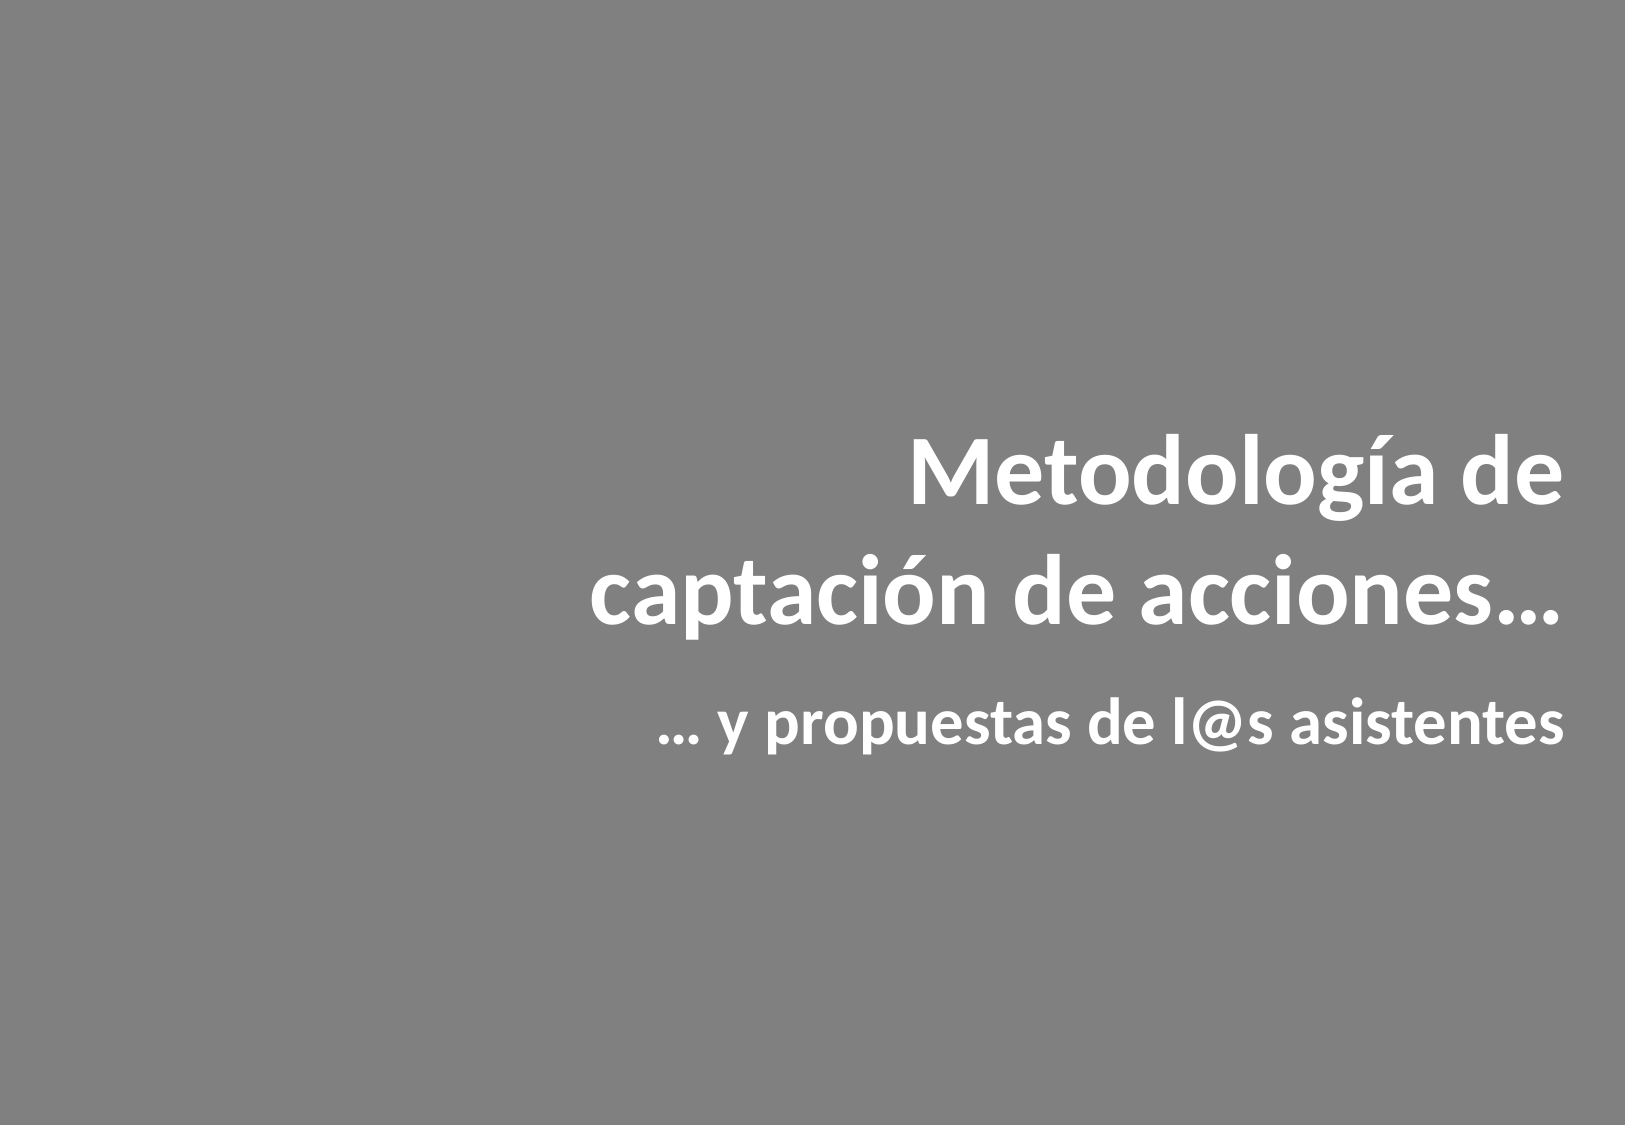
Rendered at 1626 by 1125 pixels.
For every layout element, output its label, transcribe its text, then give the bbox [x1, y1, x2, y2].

text_box Metodología de captación de acciones… … y propuestas de l@s asistentes [469, 397, 1581, 765]
